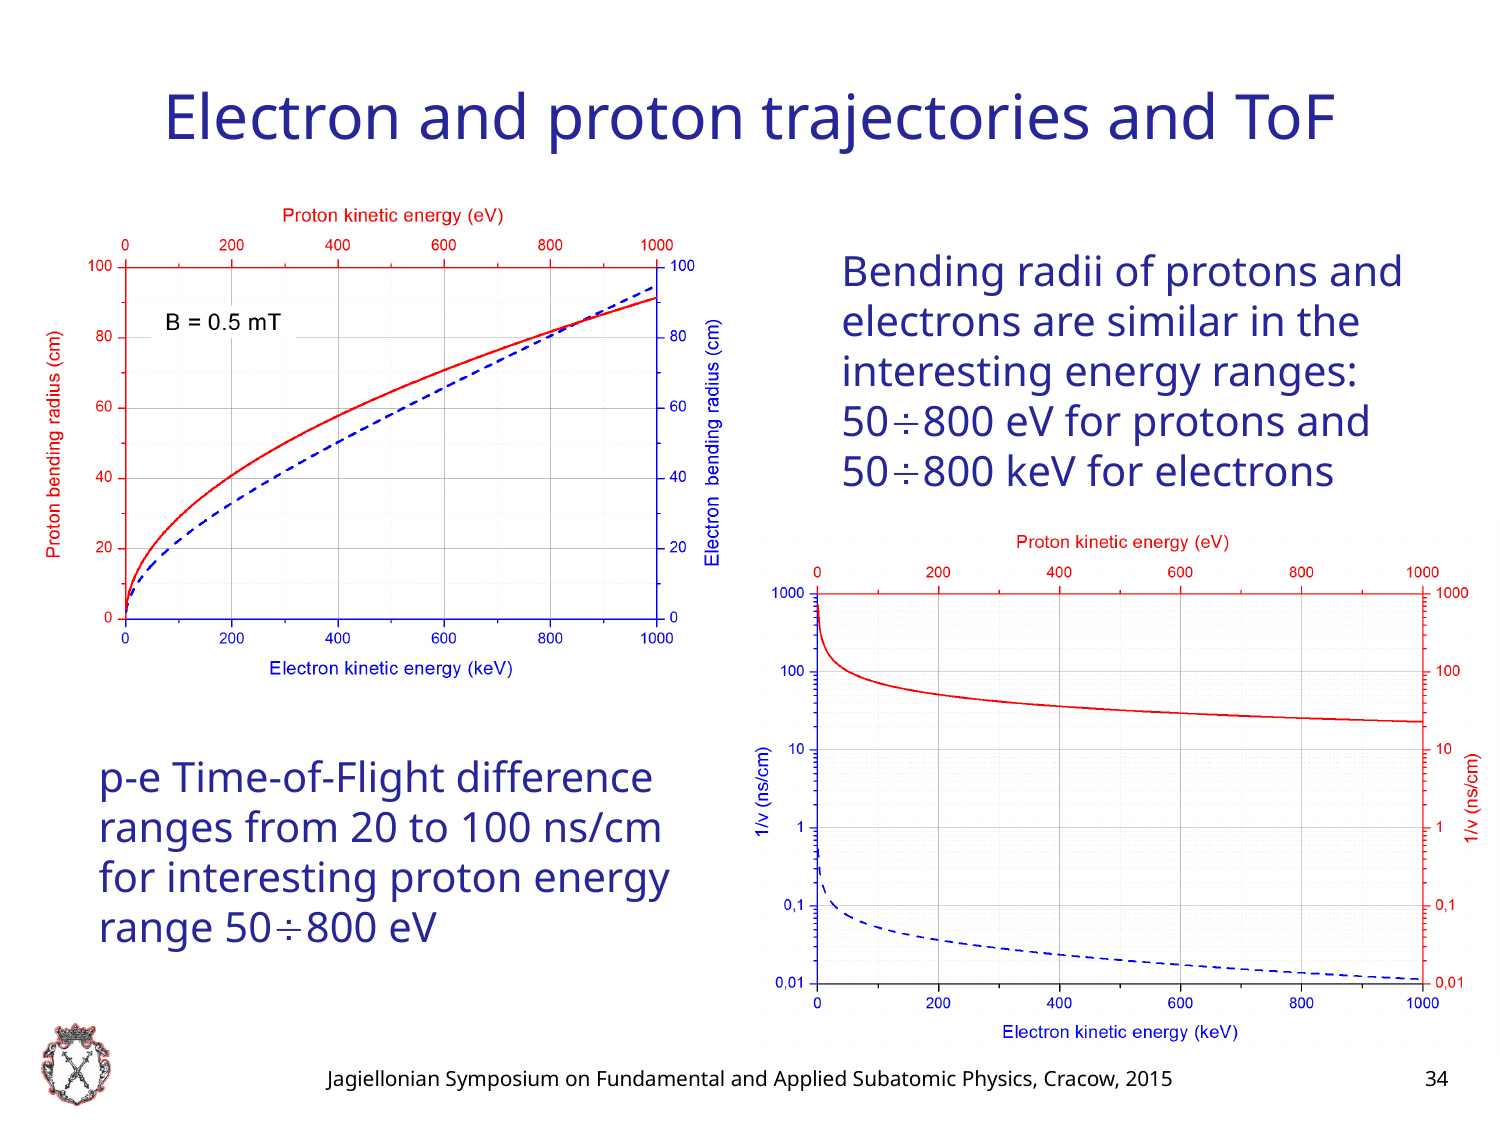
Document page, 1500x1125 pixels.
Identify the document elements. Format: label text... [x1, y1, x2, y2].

title Electron and proton trajectories and ToF [41, 44, 1459, 185]
footer Jagiellonian Symposium on Fundamental and Applied Subatomic Physics, Cracow, 2015 [135, 1058, 1365, 1118]
picture [41, 1023, 111, 1106]
picture [0, 173, 1500, 1059]
text_box Bending radii of protons and electrons are similar in the interesting energy ranges: 50800 eV for protons and 50800 keV for electrons [826, 237, 1447, 502]
slide_number 34 [1375, 1066, 1464, 1118]
text_box p-e Time-of-Flight difference ranges from 20 to 100 ns/cm for interesting proton energy range 50800 eV [84, 743, 705, 959]
